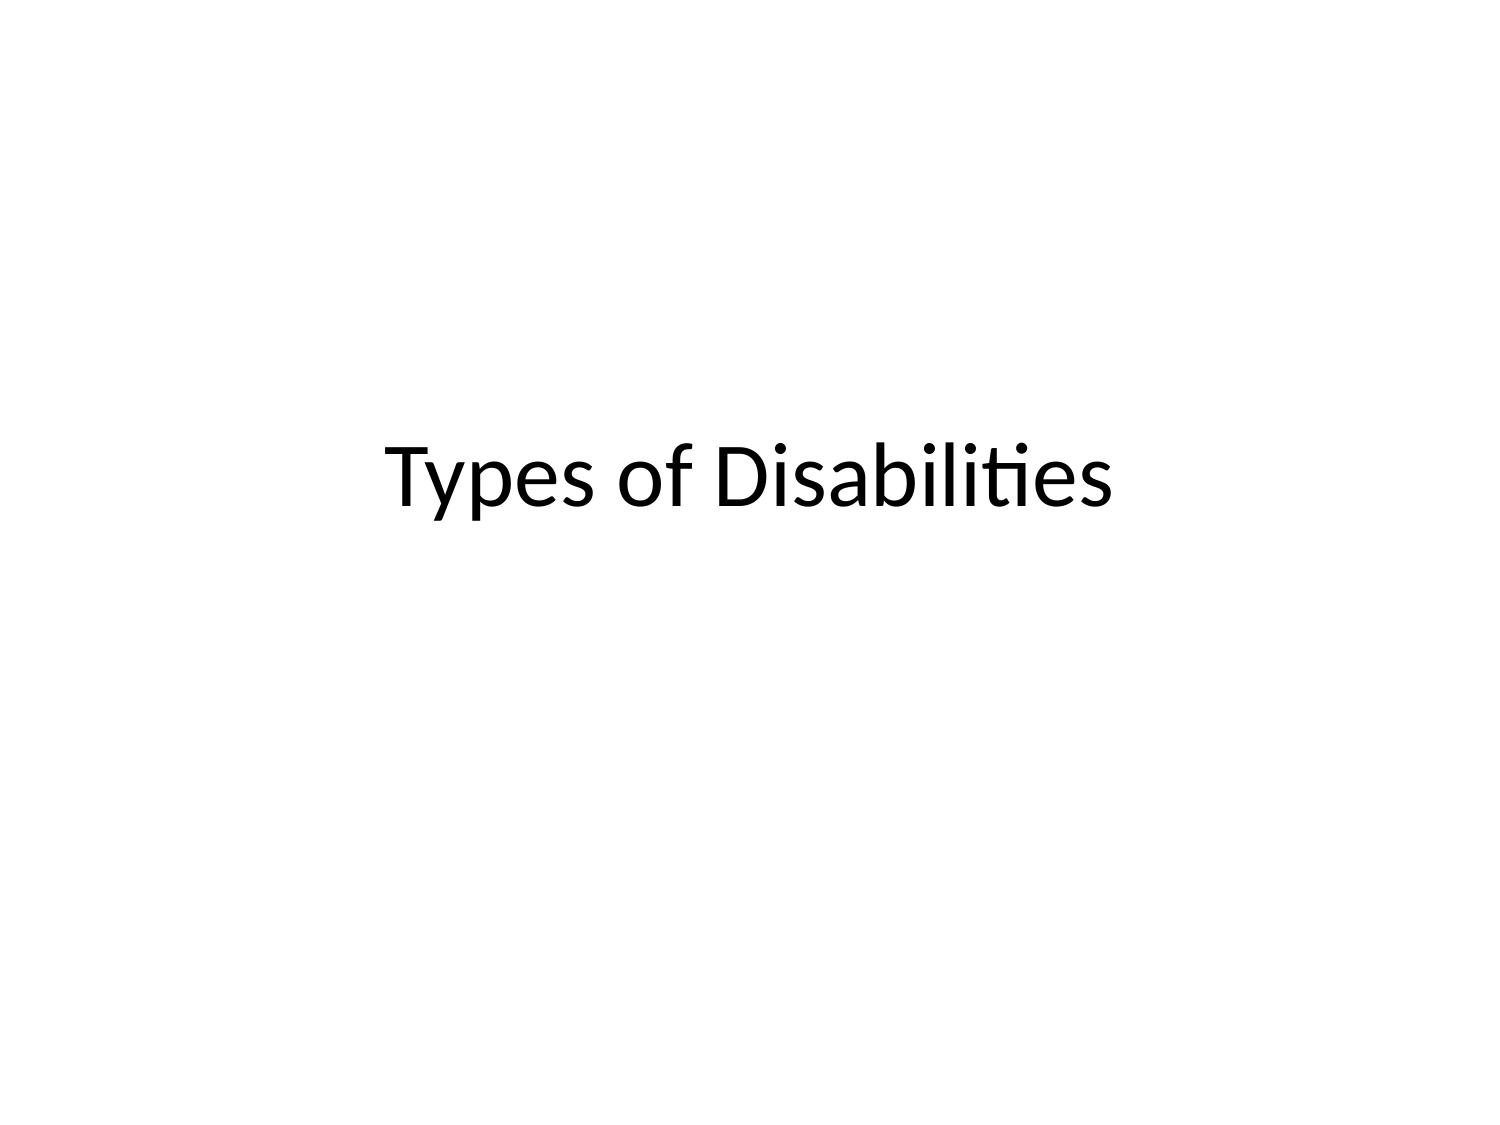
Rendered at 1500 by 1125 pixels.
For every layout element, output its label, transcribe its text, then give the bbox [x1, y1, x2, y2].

title Types of Disabilities [112, 349, 1388, 591]
